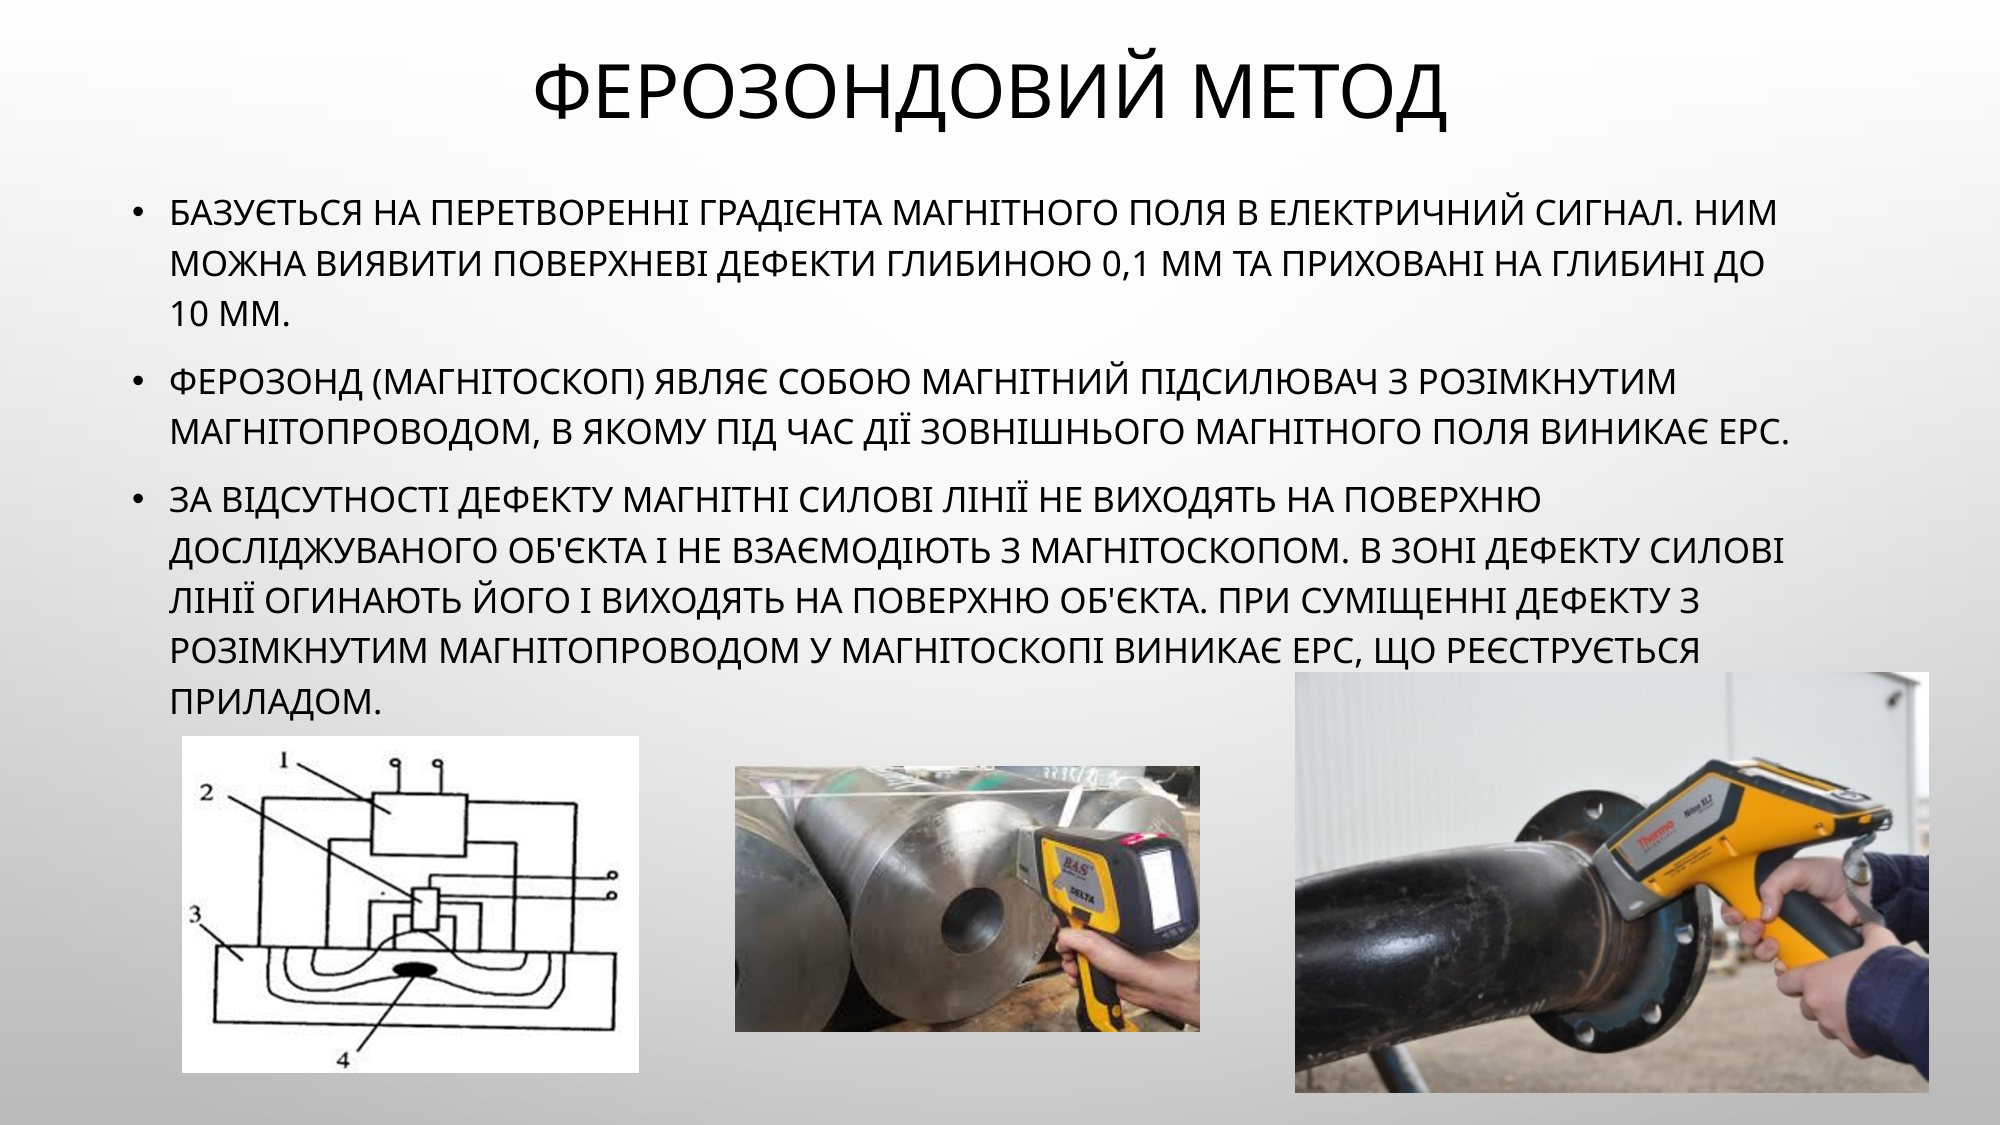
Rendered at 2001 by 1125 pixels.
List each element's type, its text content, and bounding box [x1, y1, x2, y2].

title Ферозондовий метод [149, 12, 1851, 175]
list базується на перетворенні градієнта магнітного поля в електричний сигнал. Ним можна виявити поверхневі дефекти глибиною 0,1 мм та приховані на глибині до 10 мм. Ферозонд (магнітоскоп) являє собою магнітний підсилювач з розімкнутим магнітопроводом, в якому під час дії зовнішнього магнітного поля виникає ЕРС. За відсутності дефекту магнітні силові лінії не виходять на поверхню досліджуваного об'єкта і не взаємодіють з магнітоскопом. В зоні дефекту силові лінії огинають його і виходять на поверхню об'єкта. При суміщенні дефекту з розімкнутим магнітопроводом у магнітоскопі виникає ЕРС, що реєструється приладом. [117, 174, 1818, 737]
picture [0, 0, 2000, 1125]
